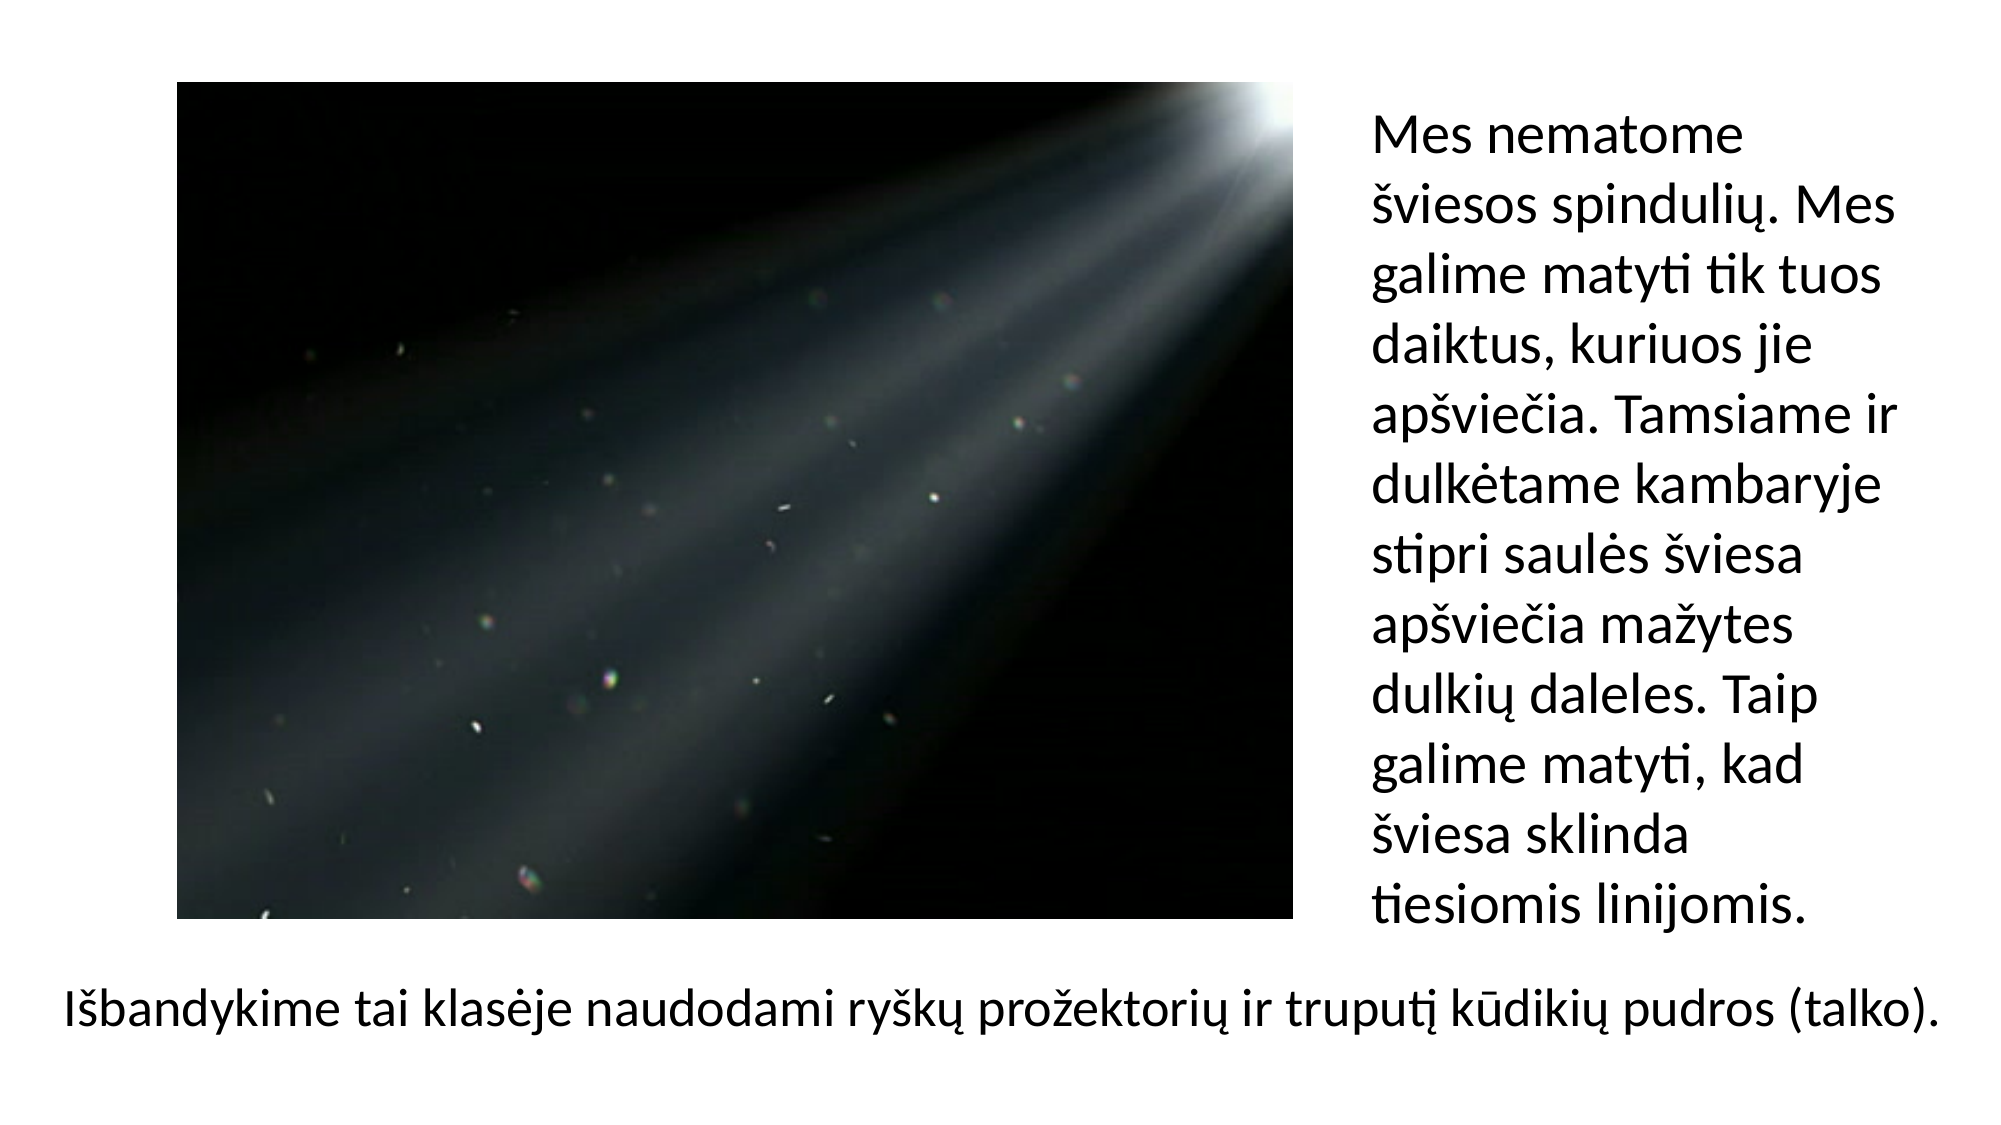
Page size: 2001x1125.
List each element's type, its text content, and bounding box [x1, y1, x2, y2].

text_box Išbandykime tai klasėje naudodami ryškų prožektorių ir truputį kūdikių pudros (talko). [49, 964, 1983, 1045]
text_box Mes nematome šviesos spindulių. Mes galime matyti tik tuos daiktus, kuriuos jie apšviečia. Tamsiame ir dulkėtame kambaryje stipri saulės šviesa apšviečia mažytes dulkių daleles. Taip galime matyti, kad šviesa sklinda tiesiomis linijomis. [1356, 88, 1922, 943]
picture [177, 82, 1293, 919]
